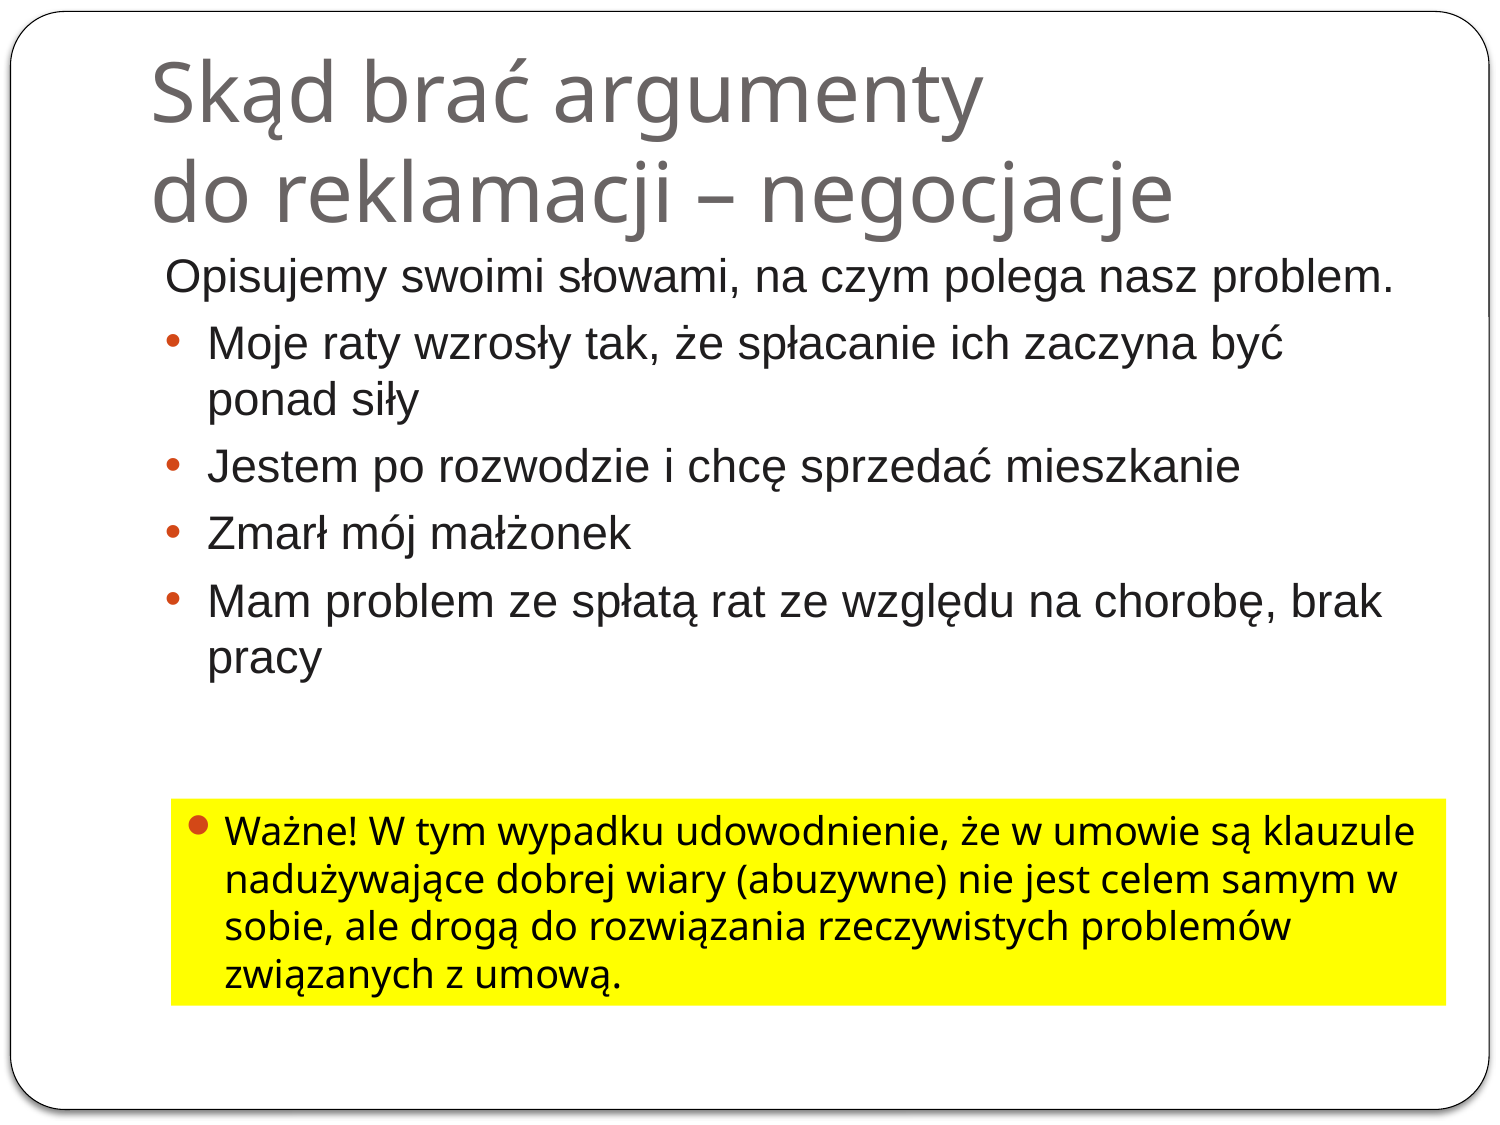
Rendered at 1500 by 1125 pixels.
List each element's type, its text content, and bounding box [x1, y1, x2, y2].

list Opisujemy swoimi słowami, na czym polega nasz problem. Moje raty wzrosły tak, że spłacanie ich zaczyna być ponad siły Jestem po rozwodzie i chcę sprzedać mieszkanie Zmarł mój małżonek Mam problem ze spłatą rat ze względu na chorobę, brak pracy [150, 237, 1425, 728]
text_box Ważne! W tym wypadku udowodnienie, że w umowie są klauzule nadużywające dobrej wiary (abuzywne) nie jest celem samym w sobie, ale drogą do rozwiązania rzeczywistych problemów związanych z umową. [171, 798, 1447, 1006]
title Skąd brać argumenty do reklamacji – negocjacje [135, 66, 1411, 254]
